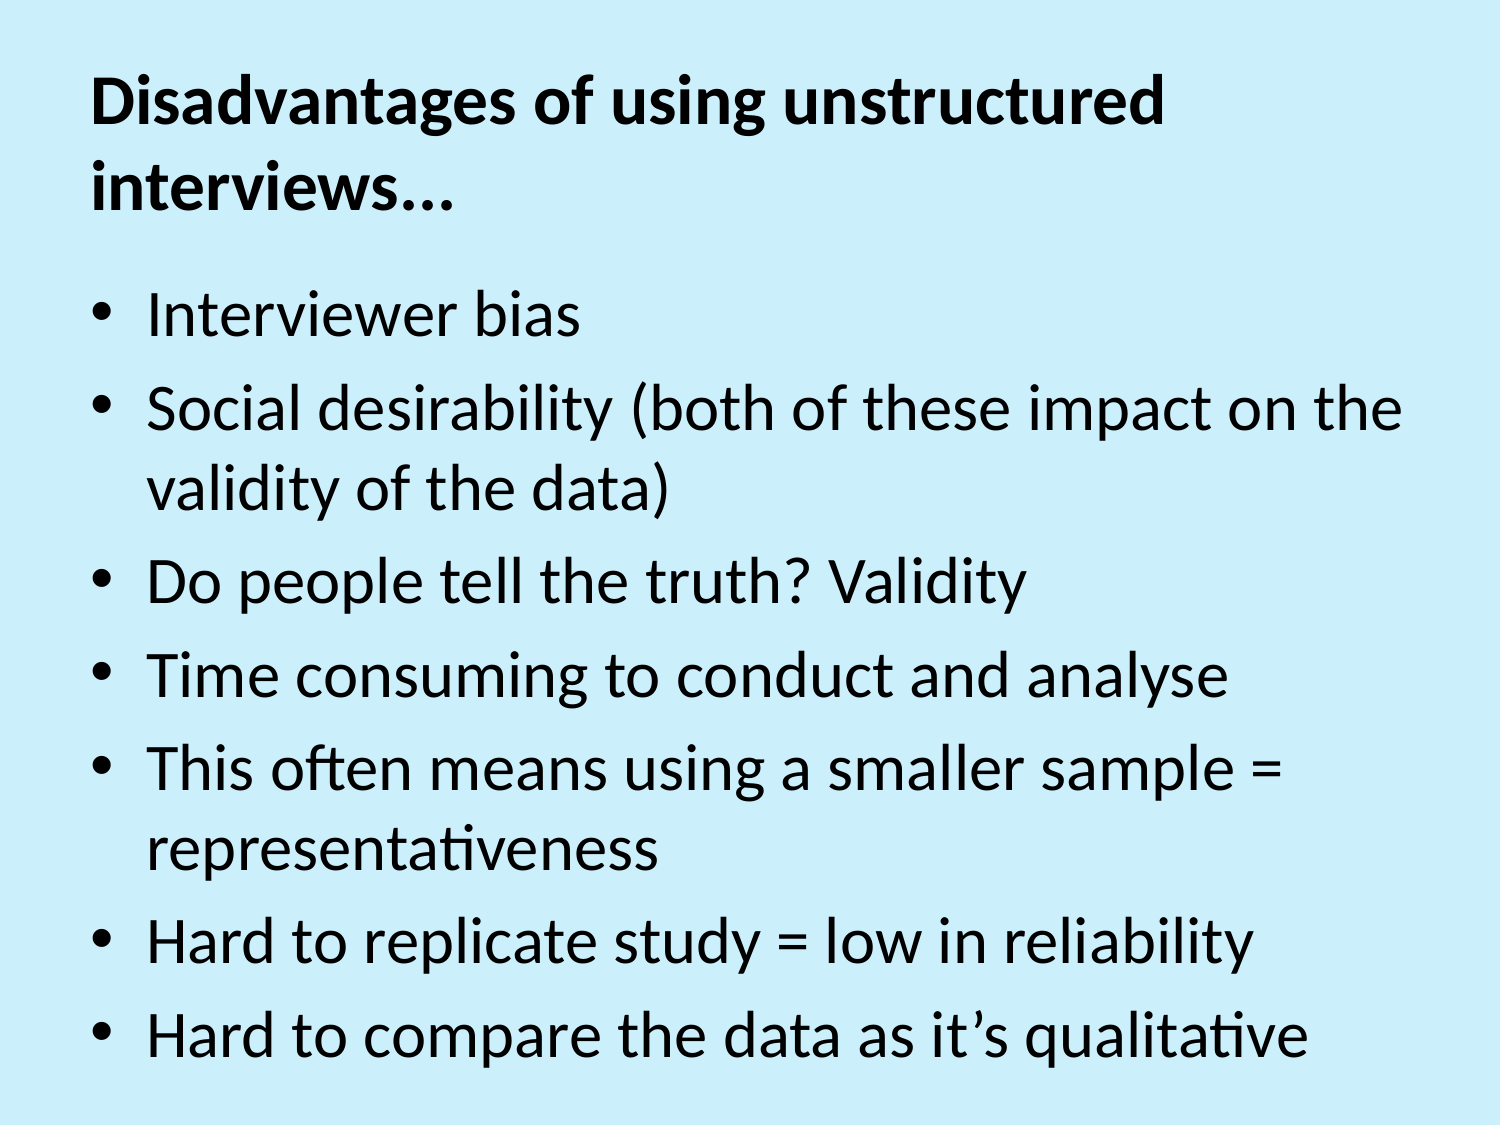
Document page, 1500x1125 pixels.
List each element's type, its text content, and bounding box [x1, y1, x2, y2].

list Interviewer bias Social desirability (both of these impact on the validity of the data) Do people tell the truth? Validity Time consuming to conduct and analyse This often means using a smaller sample = representativeness Hard to replicate study = low in reliability Hard to compare the data as it’s qualitative [75, 262, 1459, 1083]
title Disadvantages of using unstructured interviews... [75, 45, 1425, 233]
